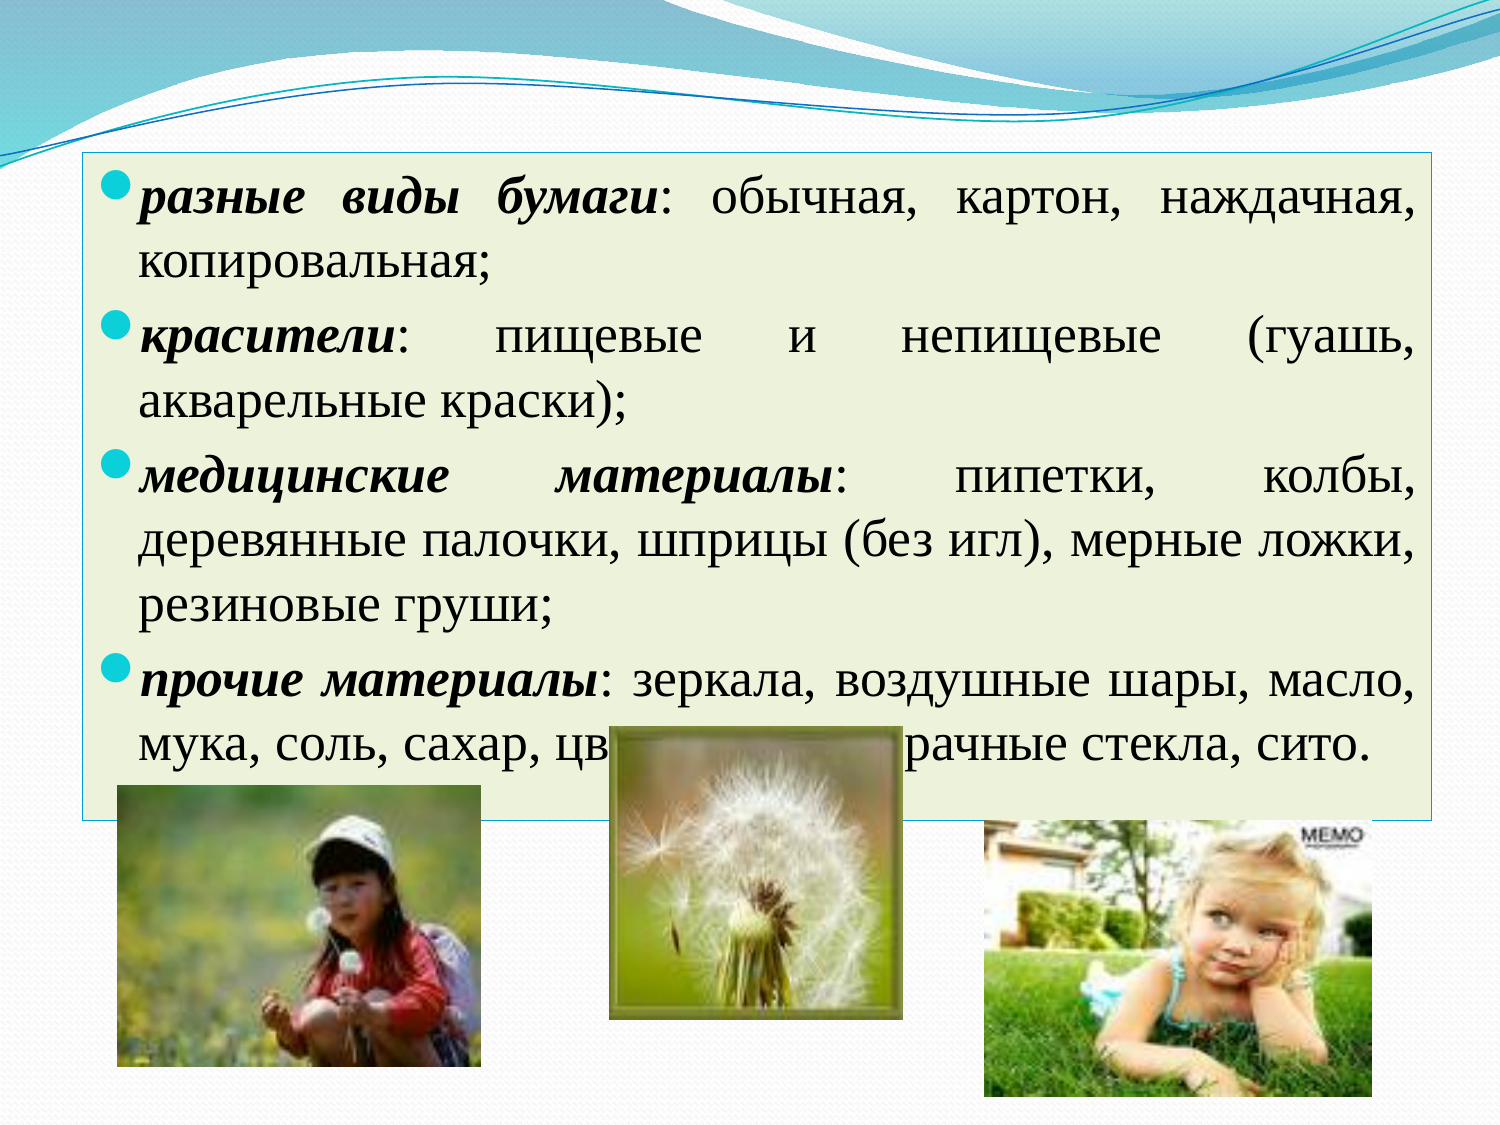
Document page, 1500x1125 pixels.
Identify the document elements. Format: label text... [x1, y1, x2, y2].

picture [984, 820, 1372, 1097]
picture [609, 726, 903, 1020]
list разные виды бумаги: обычная, картон, наждачная, копировальная; красители: пищевые и непищевые (гуашь, акварельные краски); медицинские материалы: пипетки, колбы, деревянные палочки, шприцы (без игл), мерные ложки, резиновые груши; прочие материалы: зеркала, воздушные шары, масло, мука, соль, сахар, цветные и прозрачные стекла, сито. [82, 152, 1432, 821]
picture [116, 784, 481, 1067]
